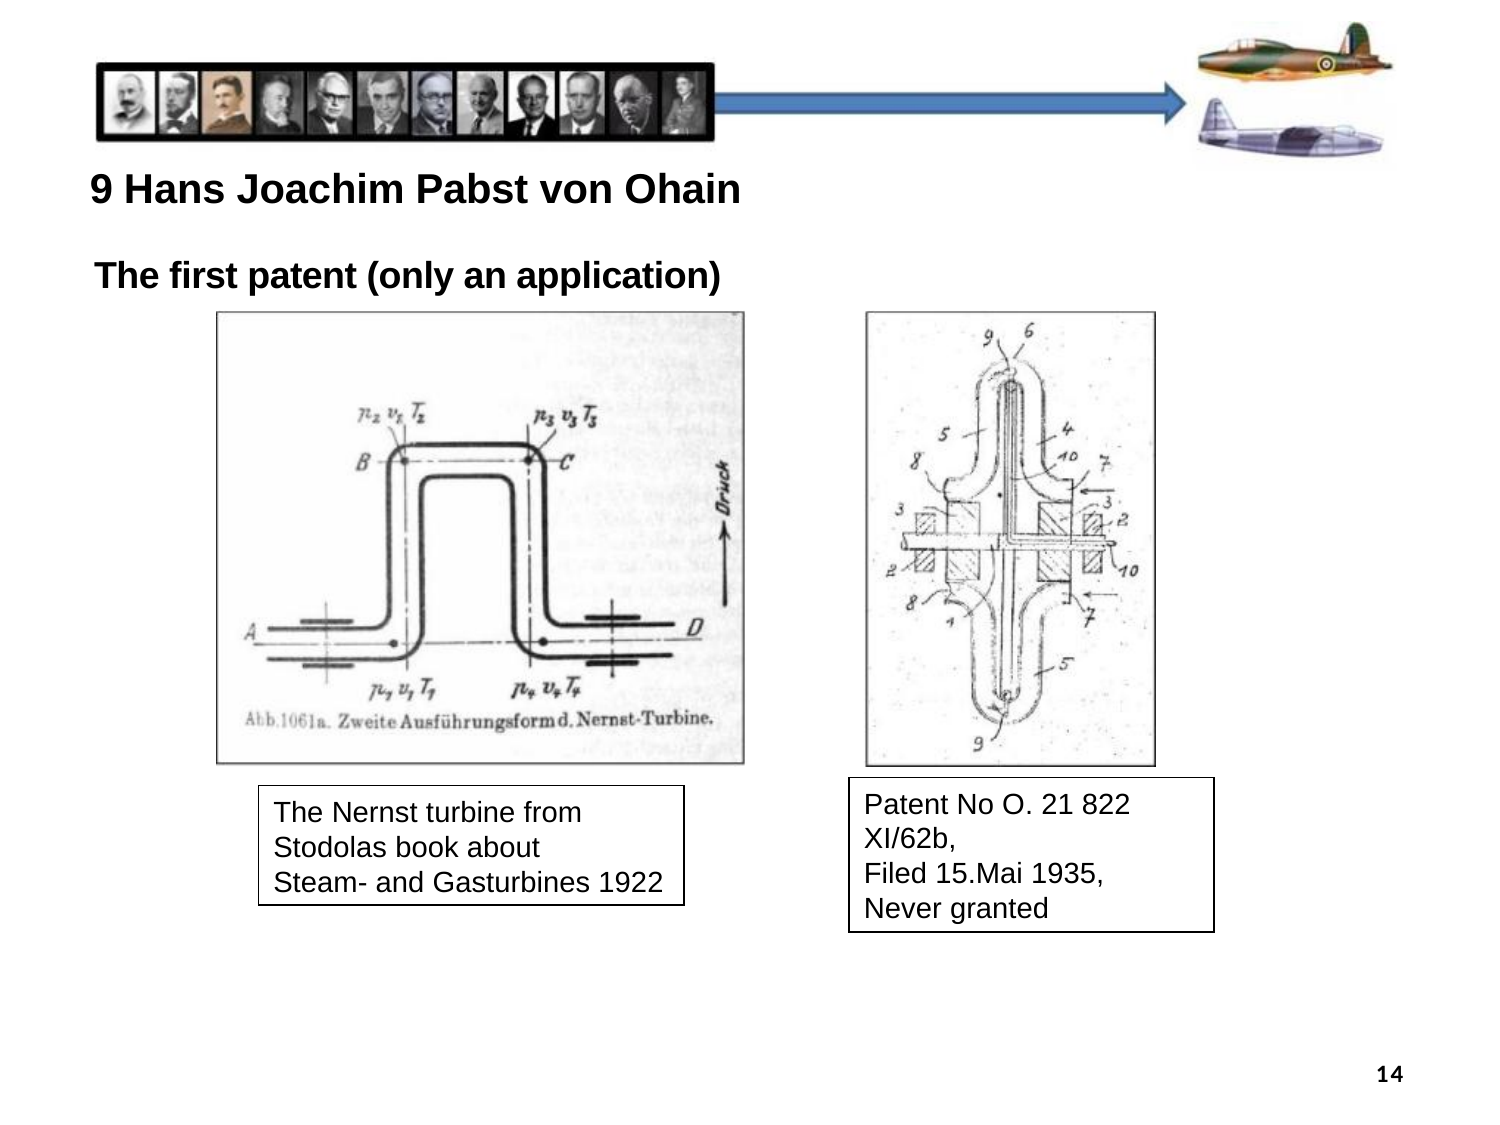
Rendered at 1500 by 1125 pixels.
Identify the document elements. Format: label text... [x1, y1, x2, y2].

text_box Patent No O. 21 822 XI/62b, Filed 15.Mai 1935, Never granted [849, 777, 1215, 933]
list 9 Hans Joachim Pabst von Ohain [89, 180, 756, 213]
list The first patent (only an application) [94, 254, 1445, 311]
picture [95, 21, 1405, 171]
list 14 [1375, 1057, 1420, 1088]
text_box The Nernst turbine from Stodolas book about Steam- and Gasturbines 1922 [258, 785, 684, 906]
picture [216, 310, 1156, 767]
